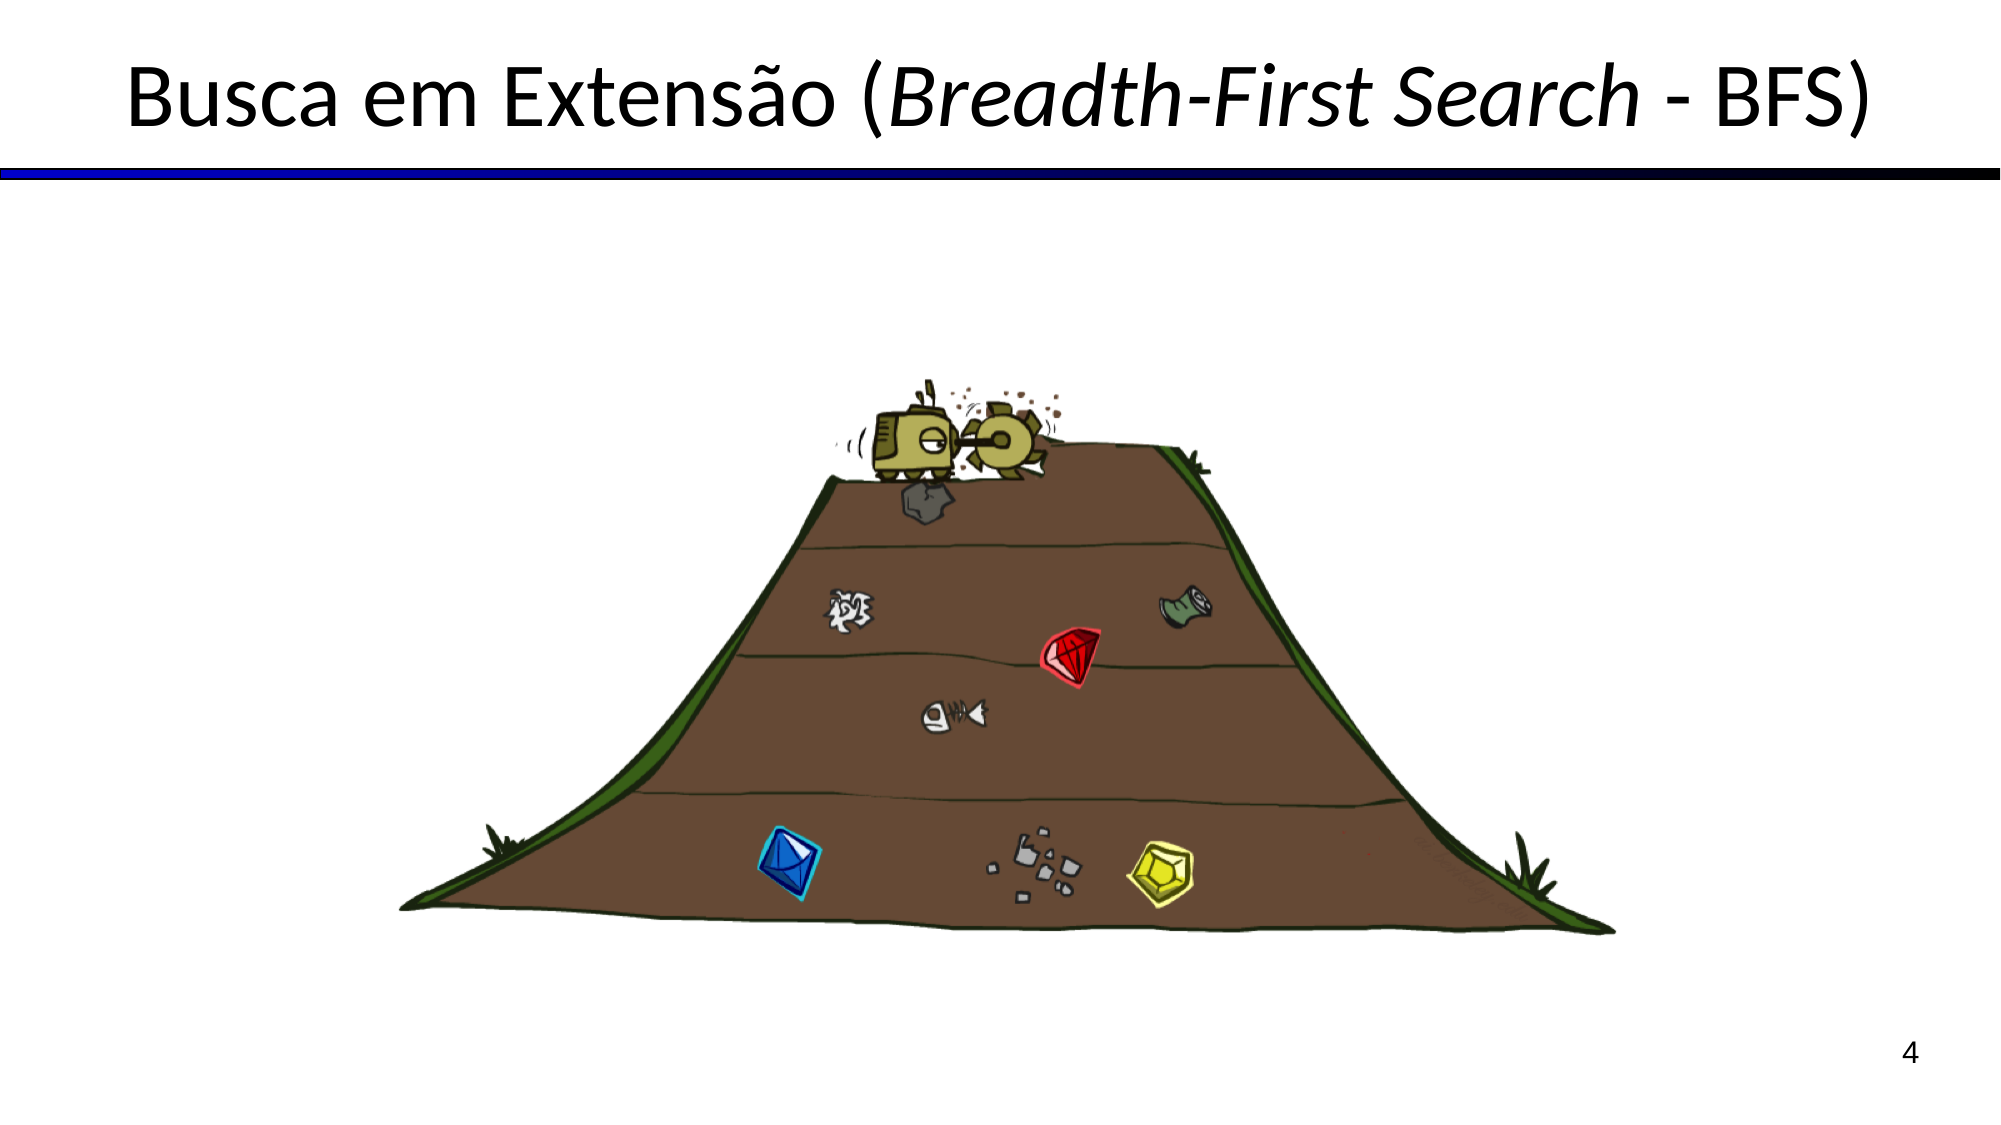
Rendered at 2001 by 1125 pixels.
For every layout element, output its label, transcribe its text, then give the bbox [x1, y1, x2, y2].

title Busca em Extensão (Breadth-First Search - BFS) [0, 0, 2000, 184]
picture [349, 74, 1631, 1036]
slide_number 4 [1584, 1024, 1935, 1103]
